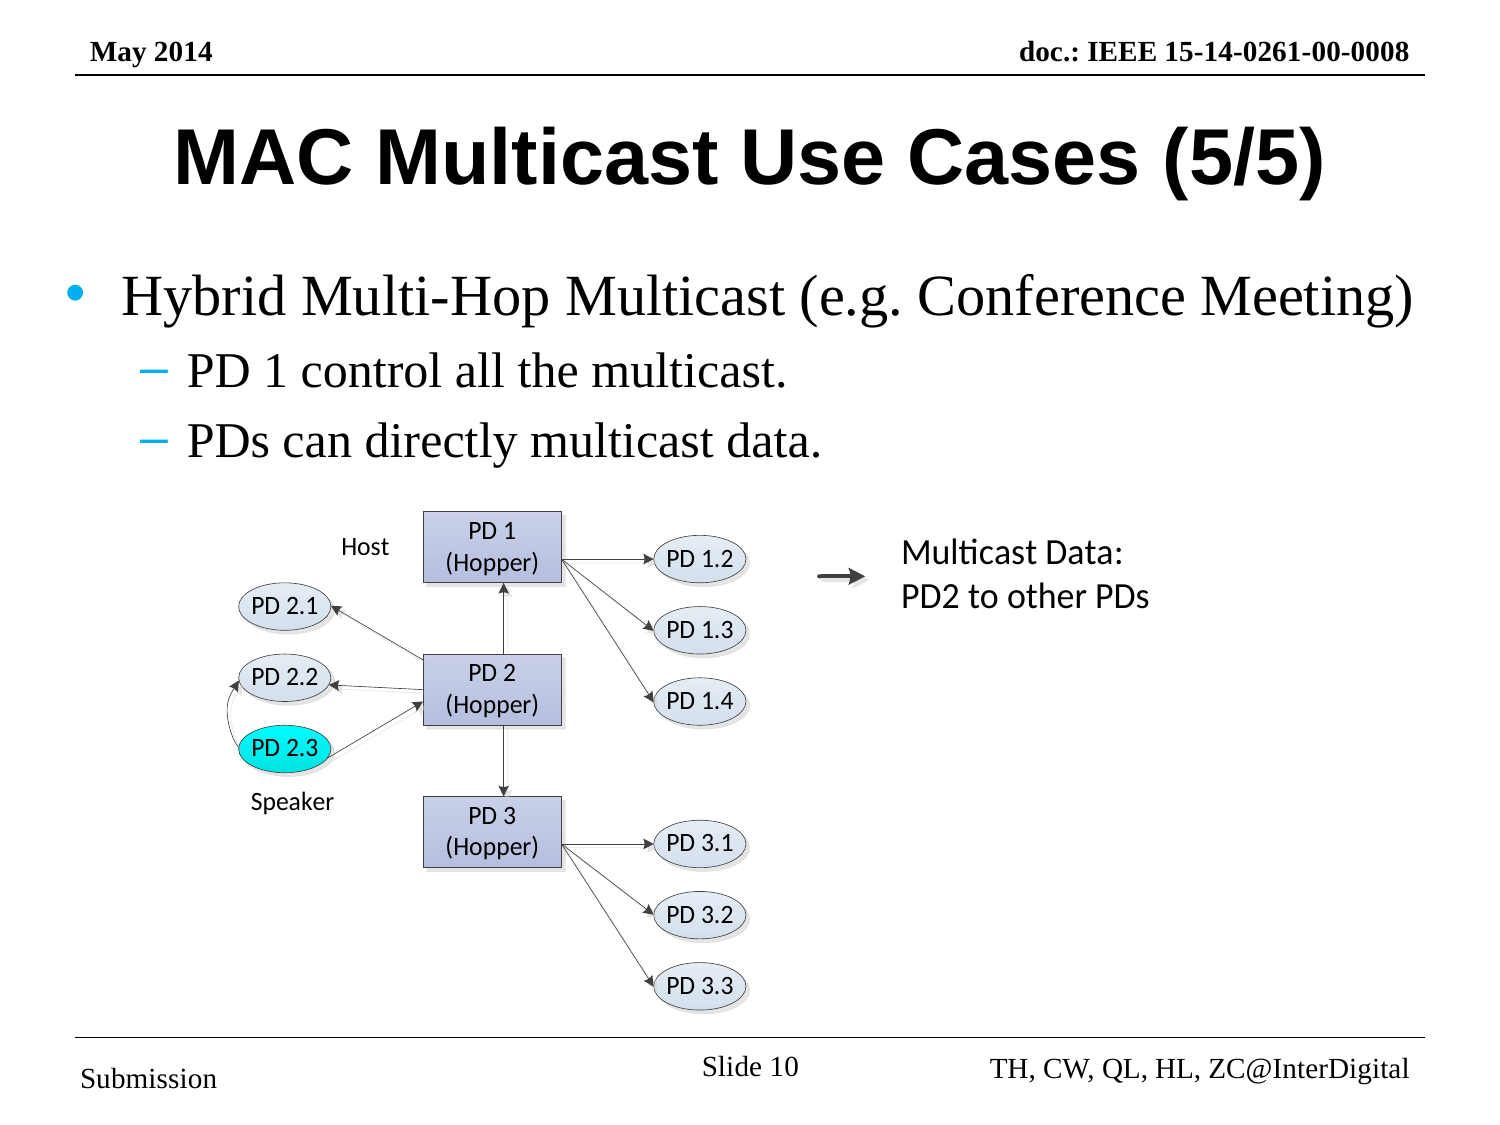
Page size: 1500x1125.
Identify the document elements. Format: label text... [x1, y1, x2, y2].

title MAC Multicast Use Cases (5/5) [75, 75, 1425, 230]
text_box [212, 507, 1338, 1018]
list Hybrid Multi-Hop Multicast (e.g. Conference Meeting) PD 1 control all the multicast. PDs can directly multicast data. [50, 249, 1463, 980]
